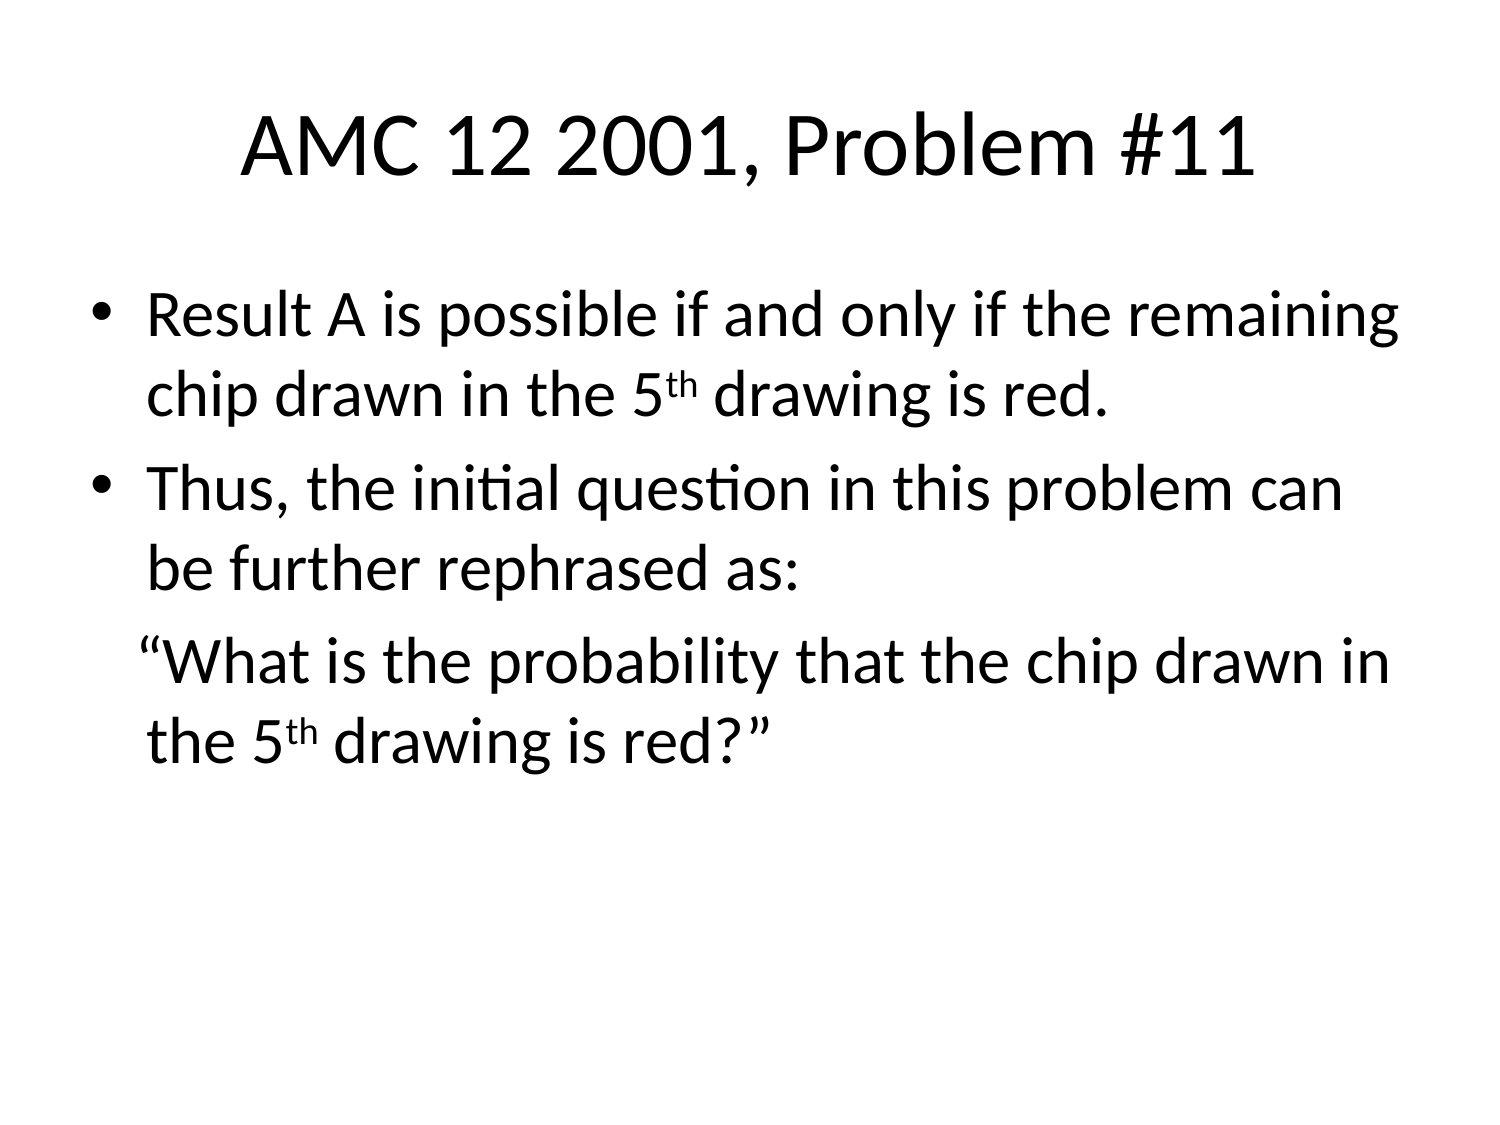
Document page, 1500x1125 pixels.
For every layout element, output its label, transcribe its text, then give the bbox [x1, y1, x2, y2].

title AMC 12 2001, Problem #11 [75, 45, 1425, 233]
list Result A is possible if and only if the remaining chip drawn in the 5th drawing is red. Thus, the initial question in this problem can be further rephrased as: “What is the probability that the chip drawn in the 5th drawing is red?” [75, 262, 1425, 1005]
